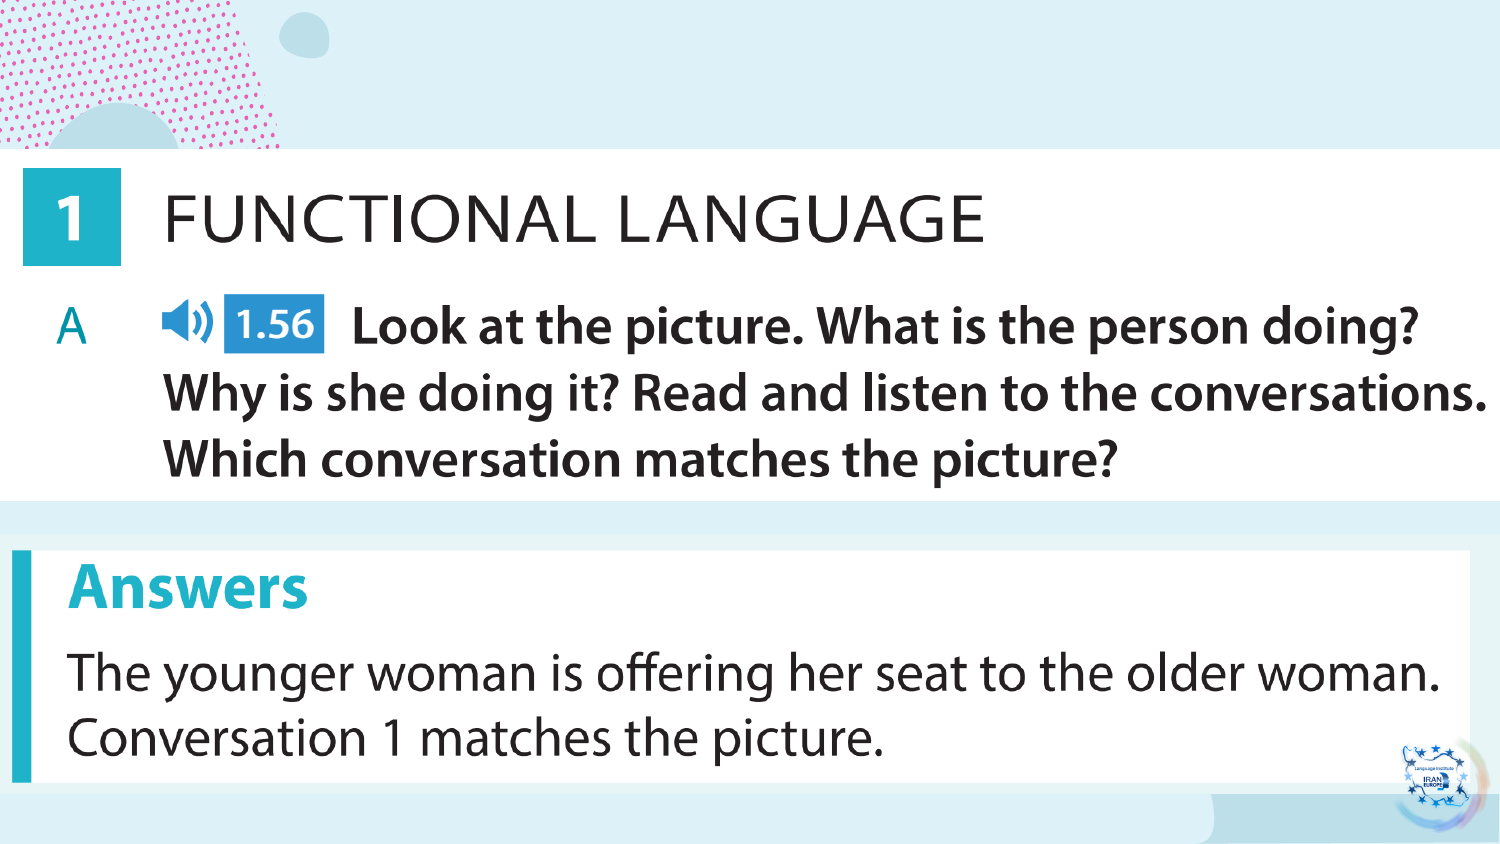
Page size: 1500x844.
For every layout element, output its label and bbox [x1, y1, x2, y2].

picture [0, 534, 1500, 835]
picture [0, 149, 1500, 501]
